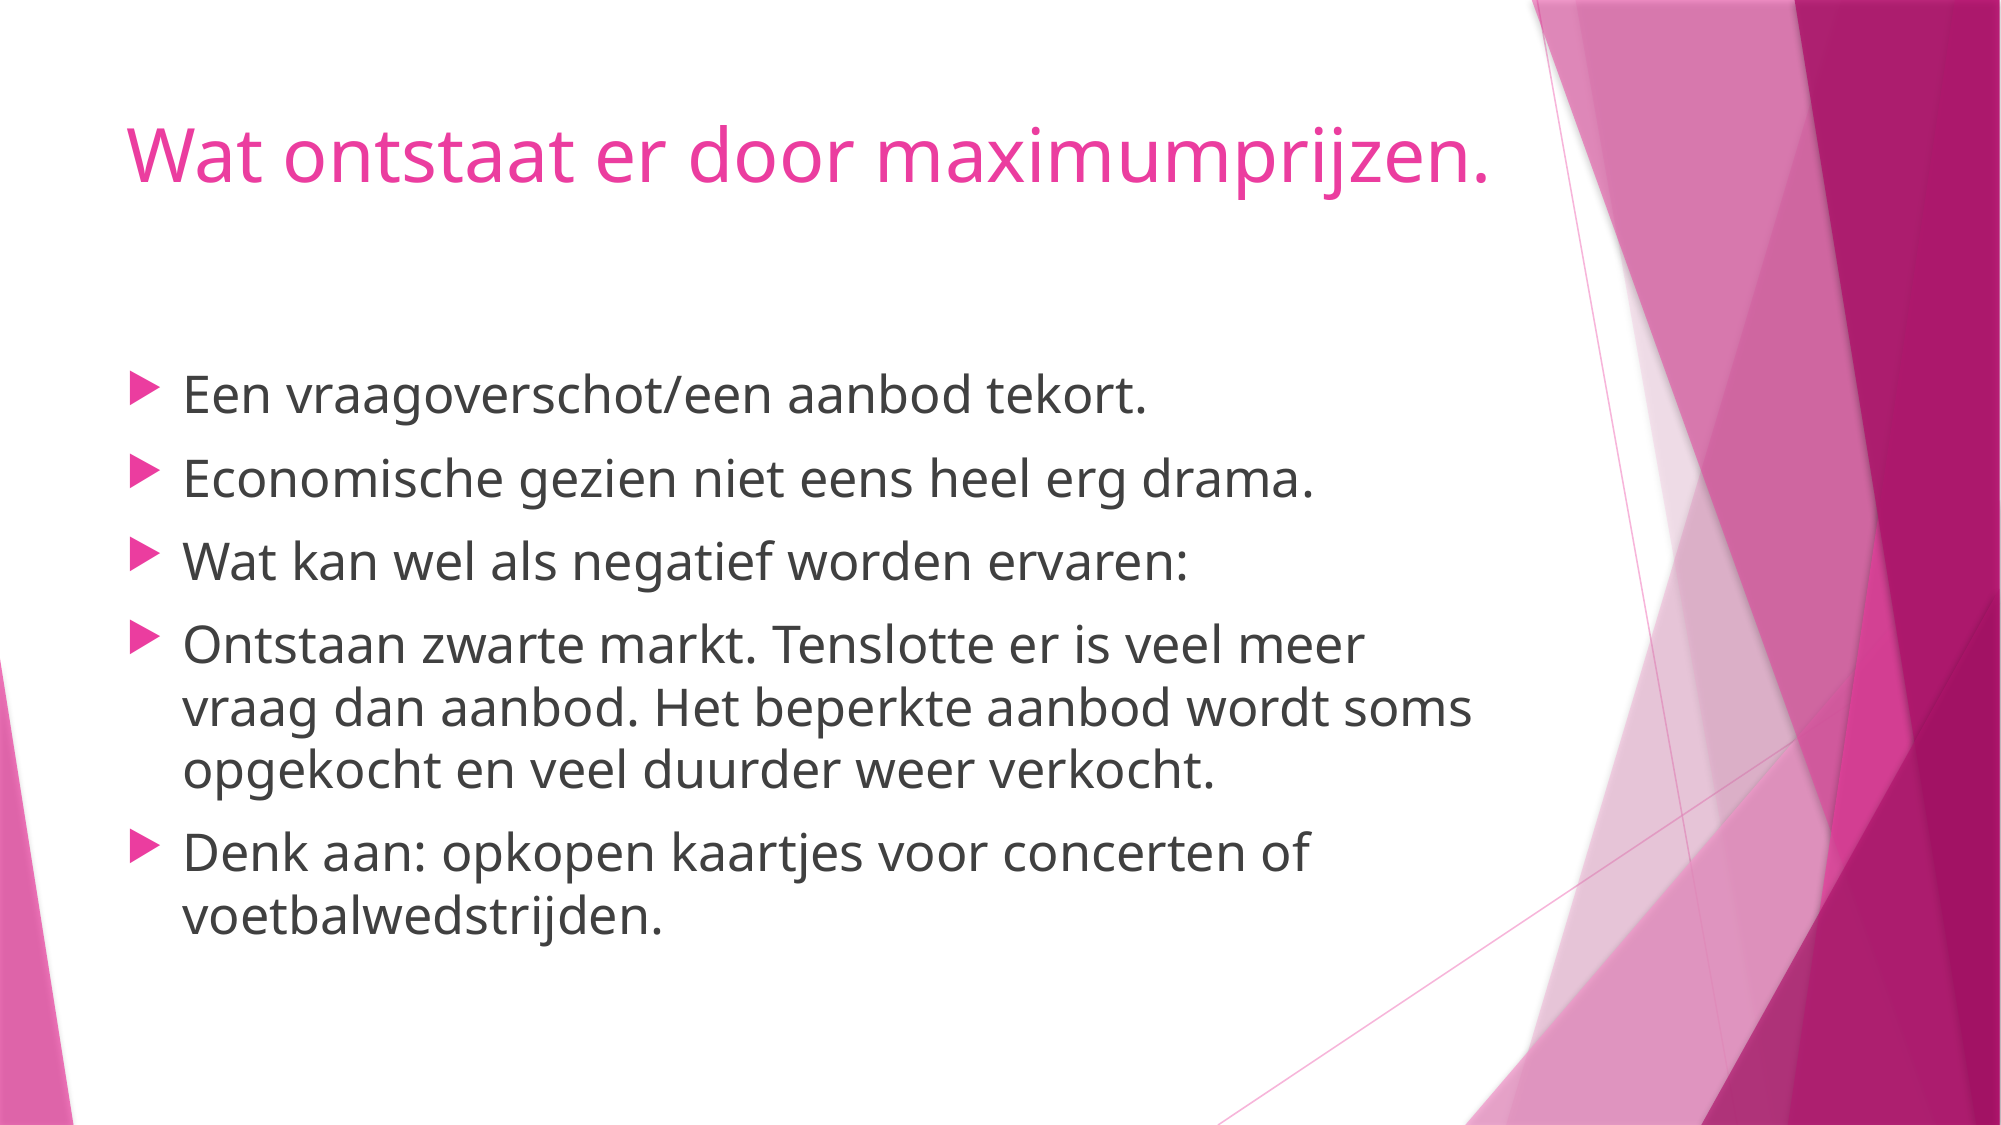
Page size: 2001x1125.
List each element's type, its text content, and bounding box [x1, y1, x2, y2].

title Wat ontstaat er door maximumprijzen. [111, 99, 1522, 317]
list Een vraagoverschot/een aanbod tekort. Economische gezien niet eens heel erg drama. Wat kan wel als negatief worden ervaren: Ontstaan zwarte markt. Tenslotte er is veel meer vraag dan aanbod. Het beperkte aanbod wordt soms opgekocht en veel duurder weer verkocht. Denk aan: opkopen kaartjes voor concerten of voetbalwedstrijden. [111, 354, 1522, 992]
